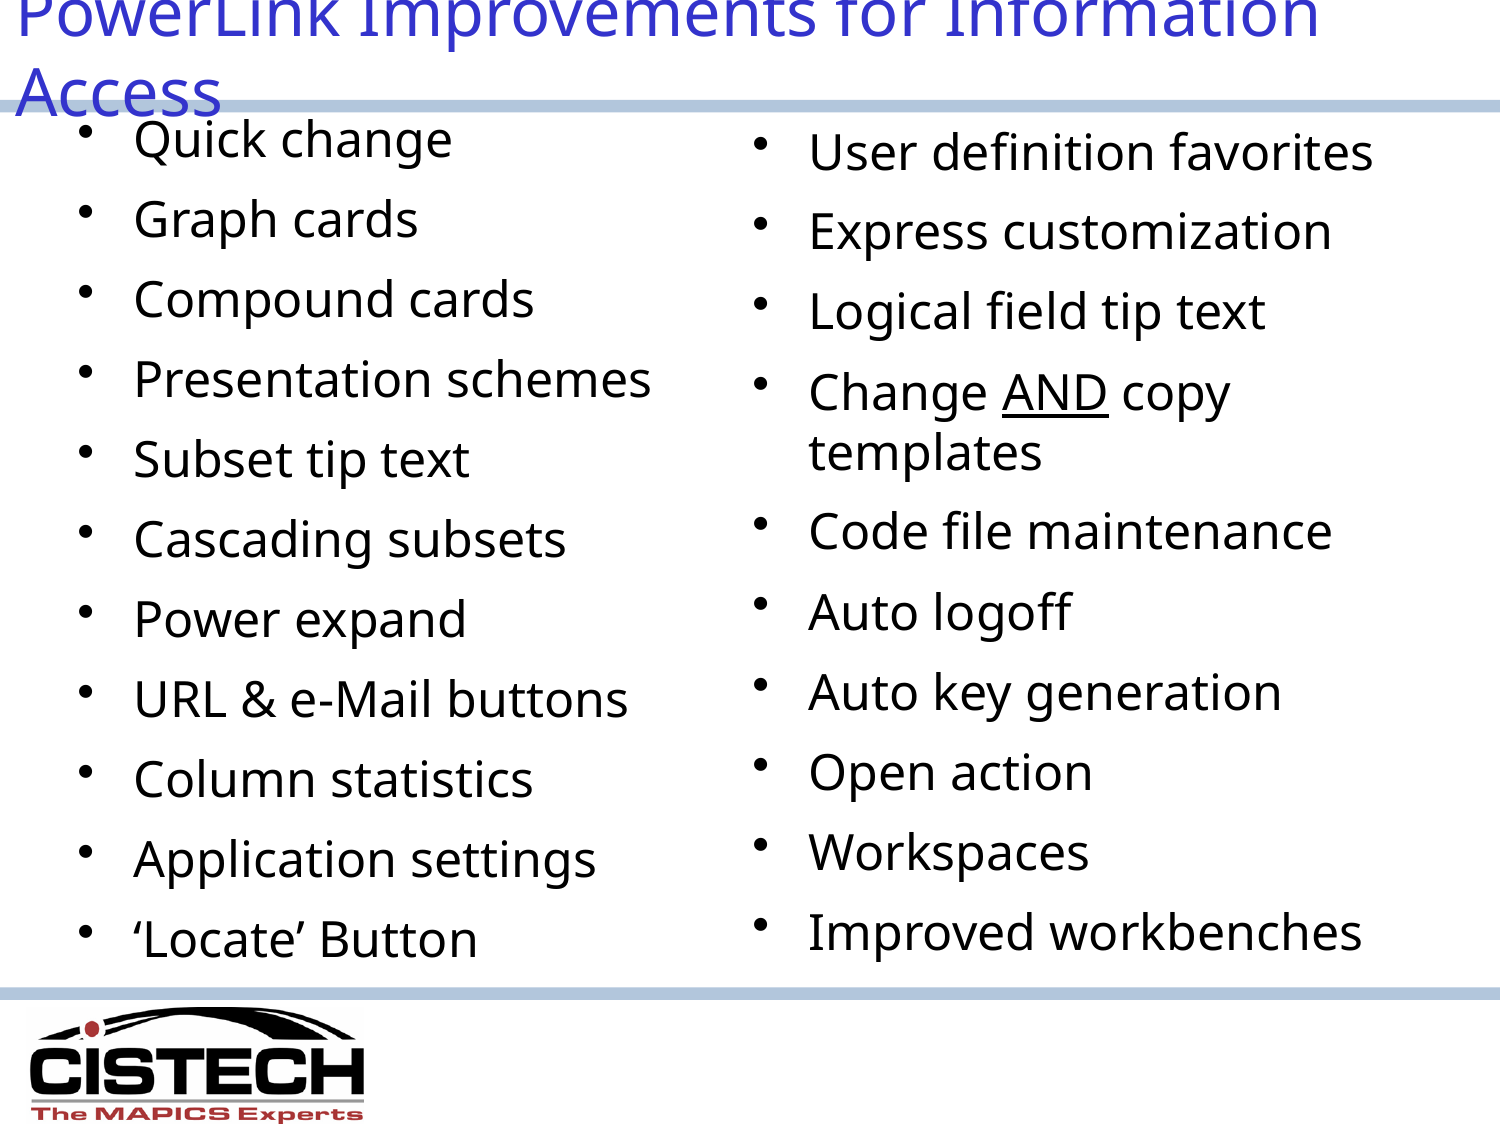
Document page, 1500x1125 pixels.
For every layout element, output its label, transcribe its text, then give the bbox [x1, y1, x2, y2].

list Quick change Graph cards Compound cards Presentation schemes Subset tip text Cascading subsets Power expand URL & e-Mail buttons Column statistics Application settings ‘Locate’ Button [62, 101, 725, 656]
picture [24, 1005, 365, 1125]
list User definition favorites Express customization Logical field tip text Change AND copy templates Code file maintenance Auto logoff Auto key generation Open action Workspaces Improved workbenches [737, 112, 1463, 668]
title PowerLink Improvements for Information Access [0, 0, 1500, 101]
